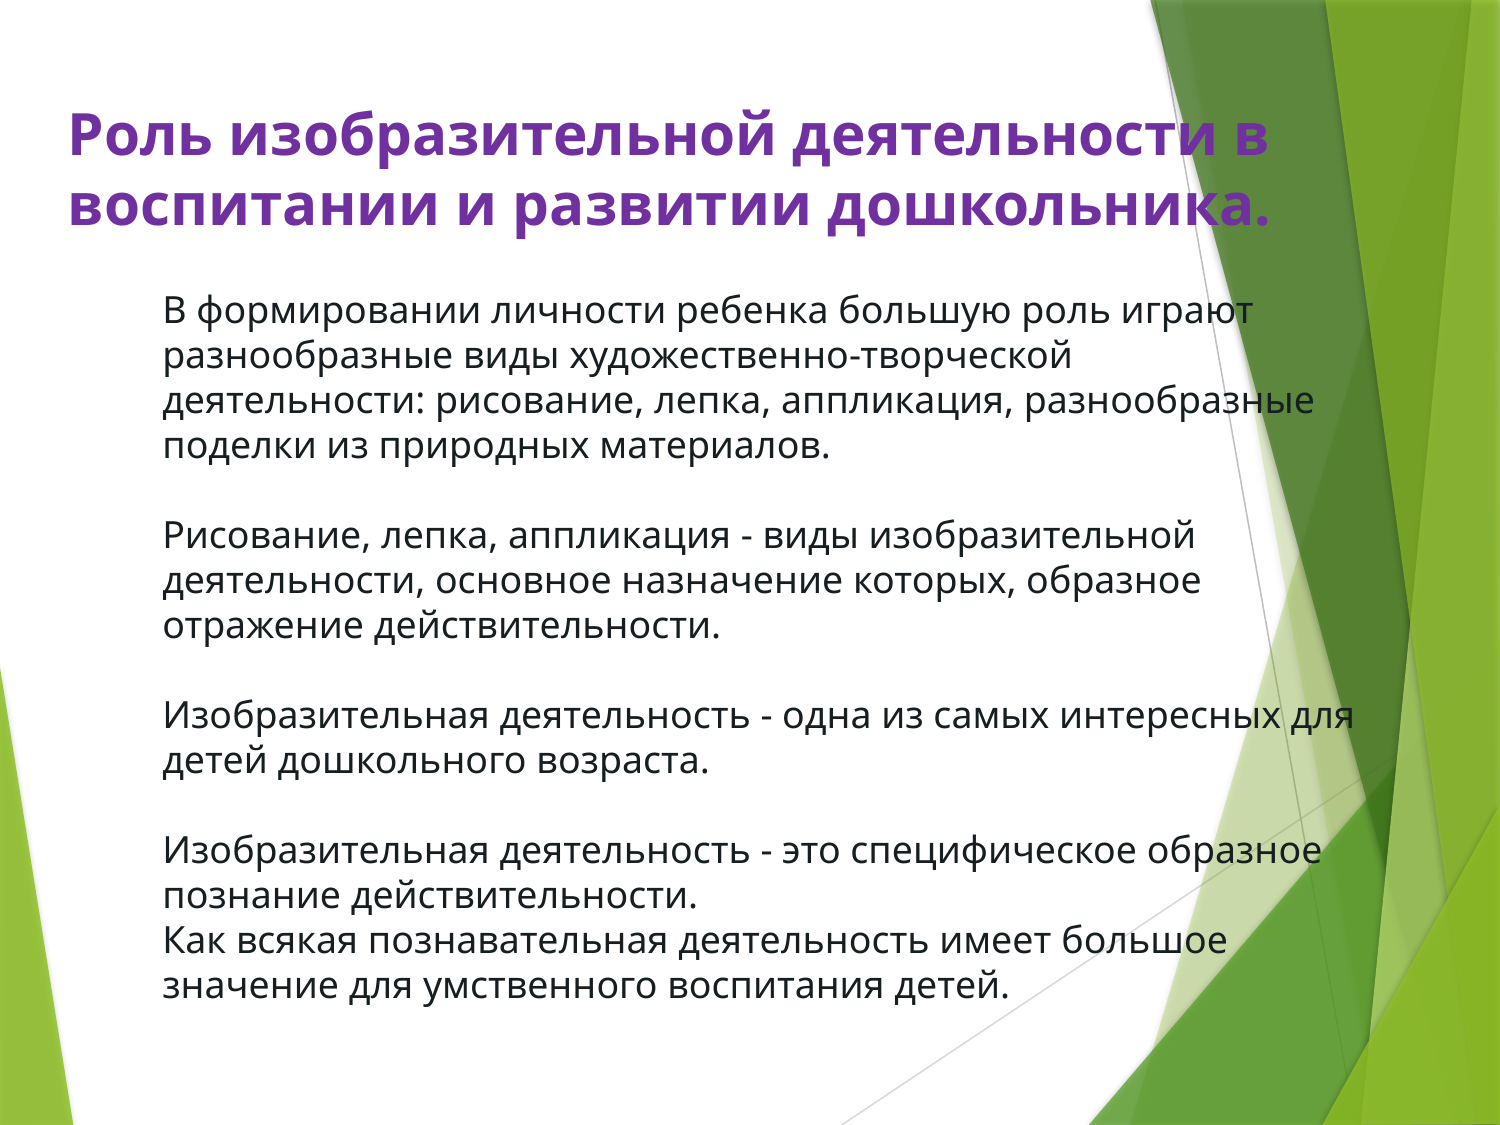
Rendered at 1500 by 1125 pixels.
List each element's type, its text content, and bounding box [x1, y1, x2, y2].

text_box Роль изобразительной деятельности в воспитании и развитии дошкольника. [53, 89, 1424, 245]
text_box В формировании личности ребенка большую роль играют разнообразные виды художественно-творческой деятельности: рисование, лепка, аппликация, разнообразные поделки из природных материалов. Рисование, лепка, аппликация - виды изобразительной деятельности, основное назначение которых, образное отражение действительности. Изобразительная деятельность - одна из самых интересных для детей дошкольного возраста. Изобразительная деятельность - это специфическое образное познание действительности. Как всякая познавательная деятельность имеет большое значение для умственного воспитания детей. [147, 278, 1400, 1059]
